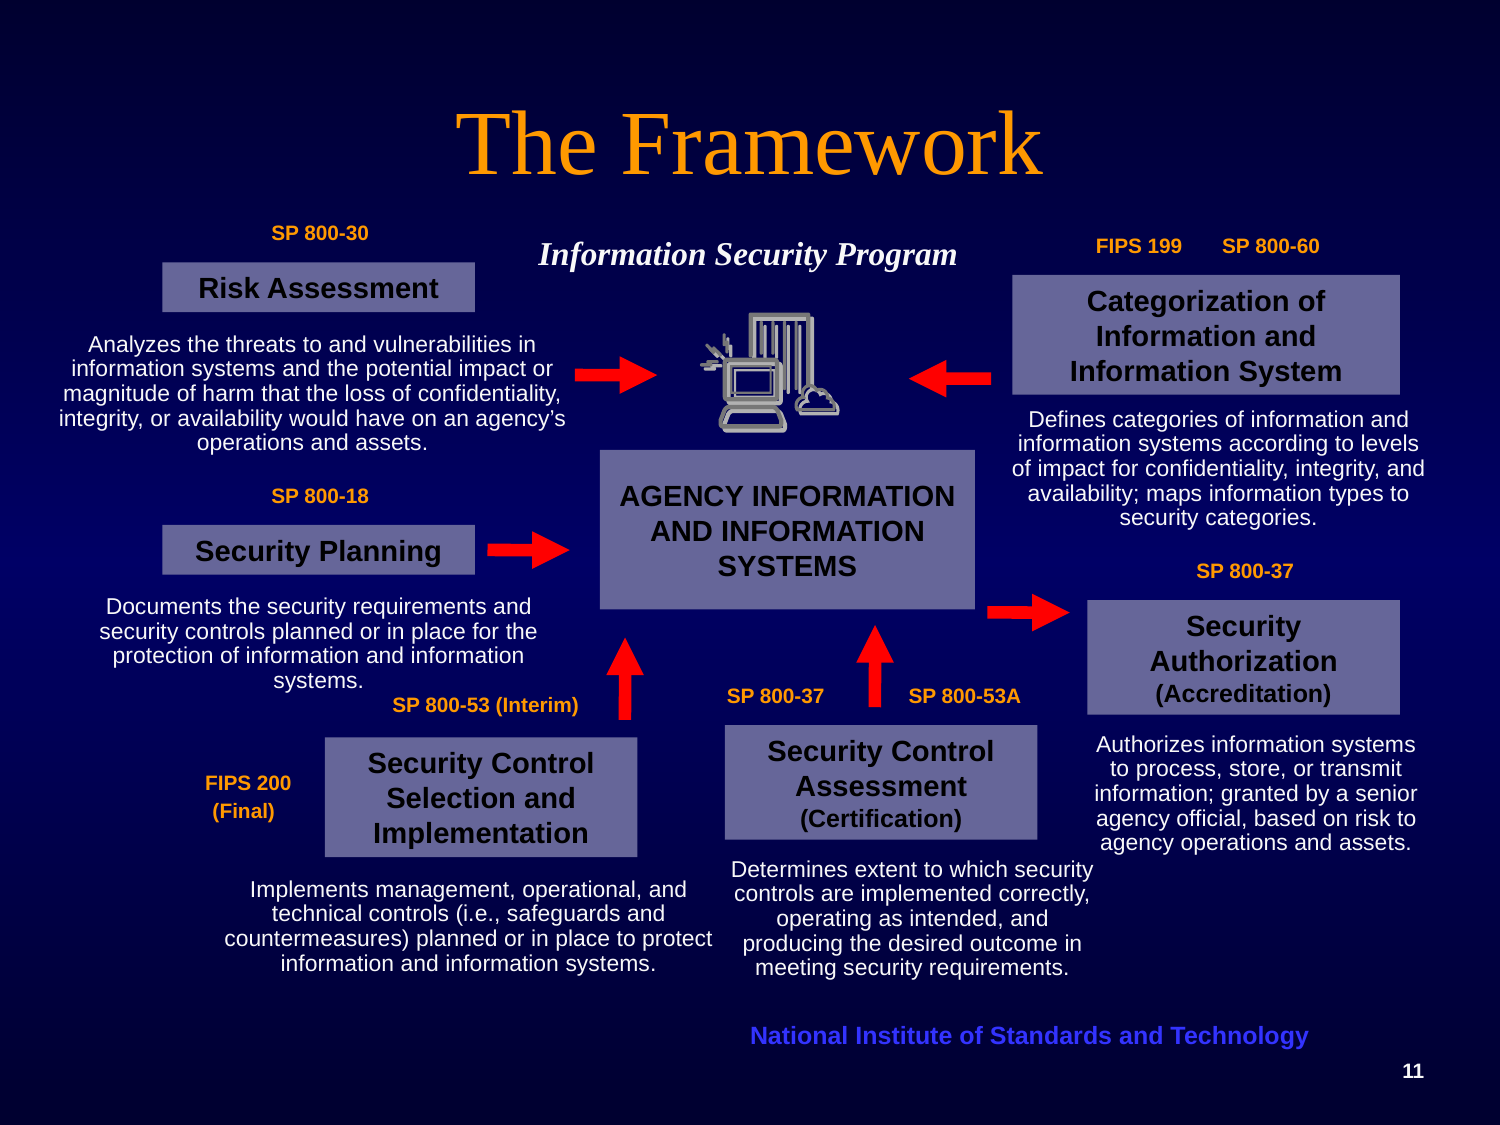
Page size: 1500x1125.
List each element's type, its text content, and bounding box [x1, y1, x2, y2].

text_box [24, 199, 1463, 989]
title The Framework [112, 62, 1388, 199]
